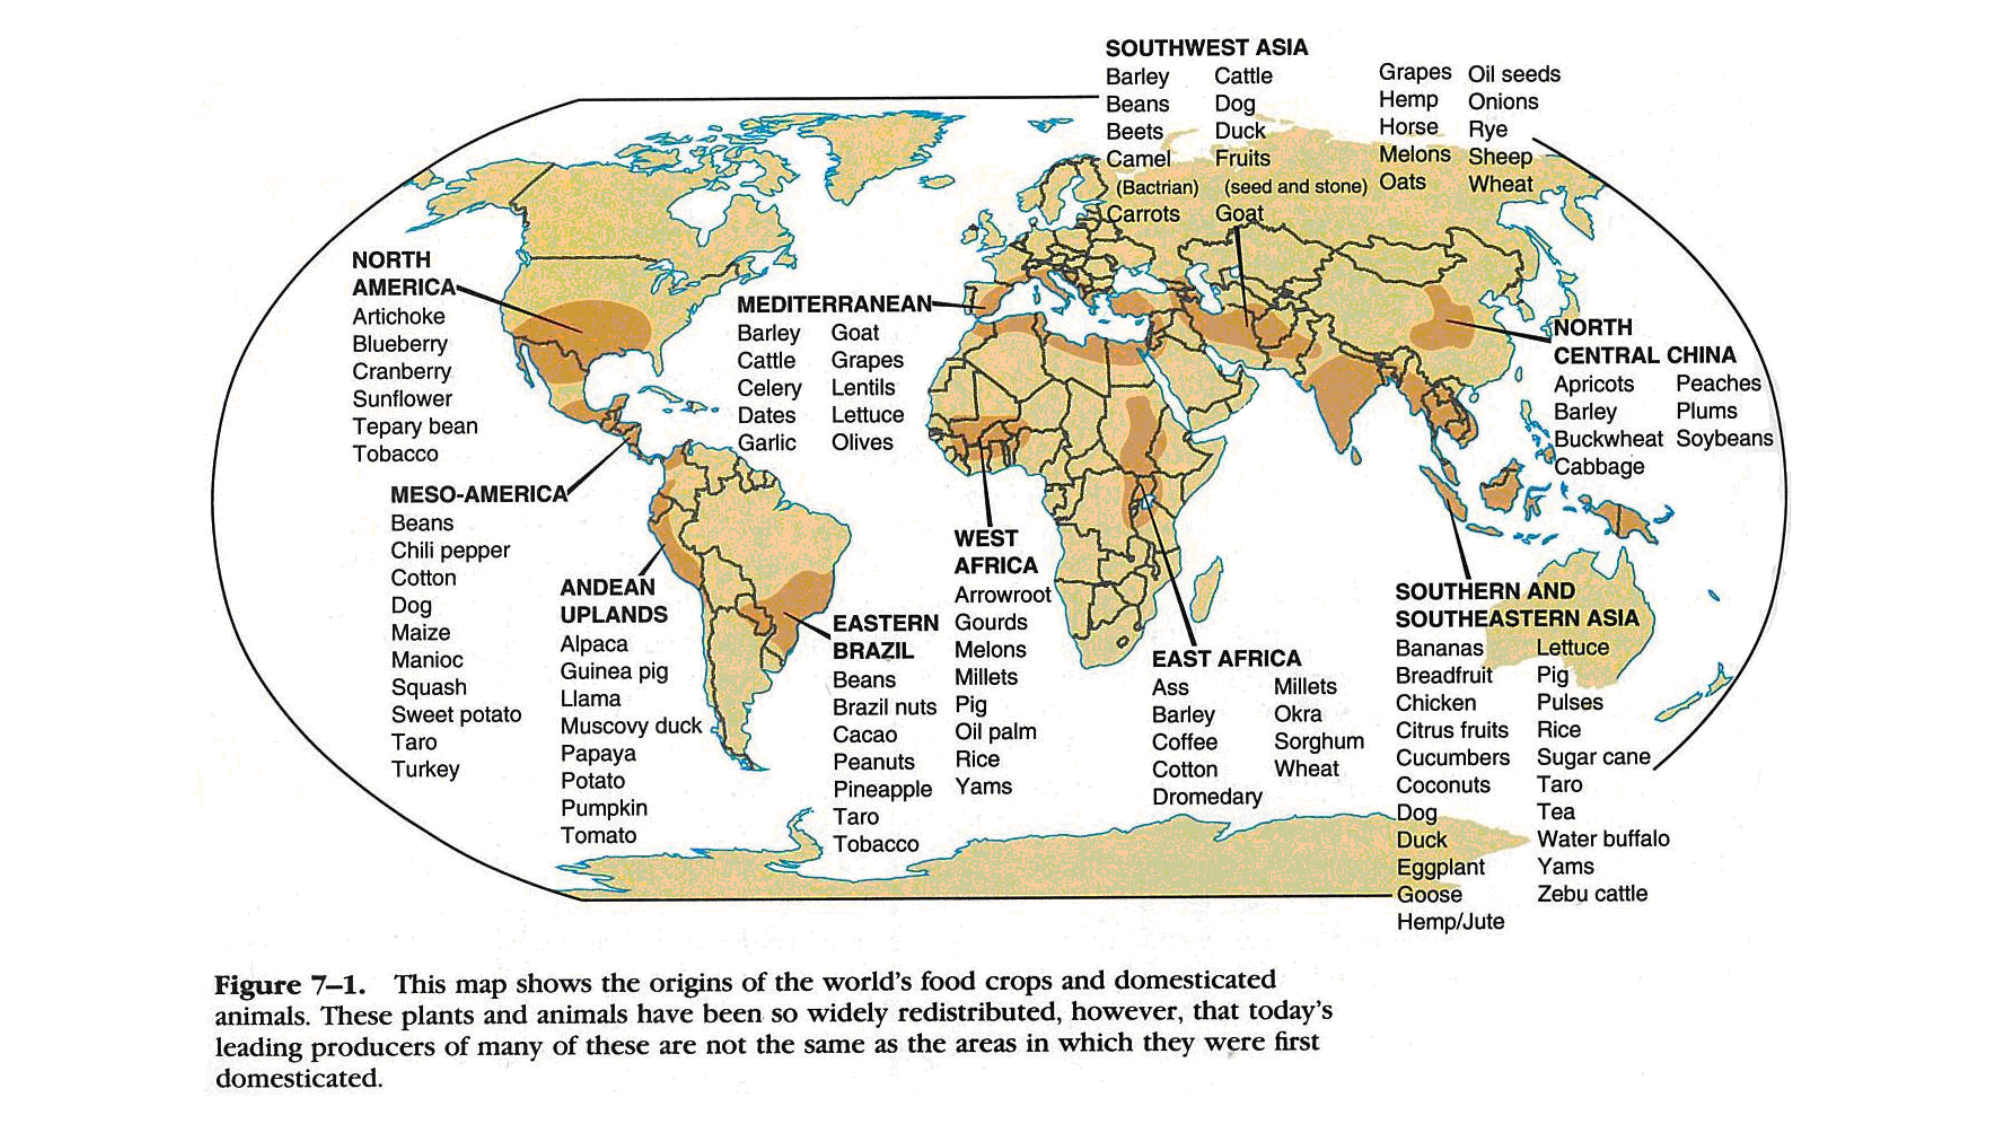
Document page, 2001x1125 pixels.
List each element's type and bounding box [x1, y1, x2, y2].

list [191, 24, 1792, 1096]
